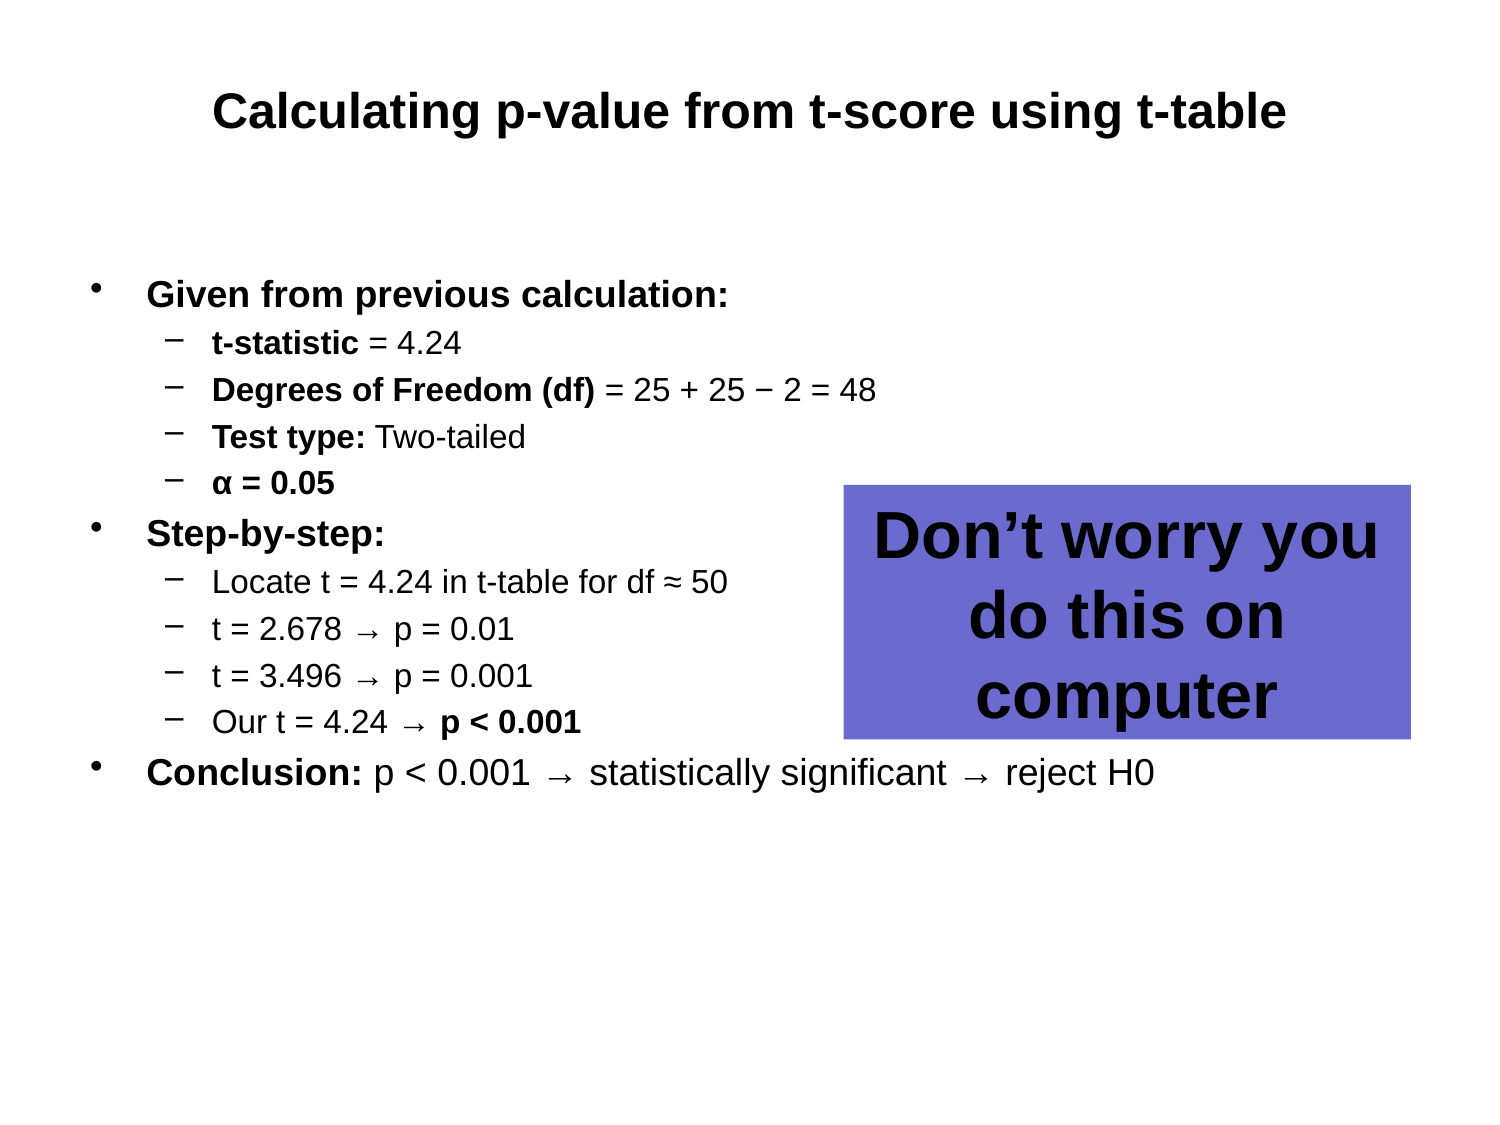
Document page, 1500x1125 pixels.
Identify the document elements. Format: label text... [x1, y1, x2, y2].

title Calculating p-value from t-score using t-table [75, 45, 1425, 233]
list Given from previous calculation: t-statistic = 4.24 Degrees of Freedom (df) = 25 + 25 − 2 = 48 Test type: Two-tailed α = 0.05 Step-by-step: Locate t = 4.24 in t-table for df ≈ 50 t = 2.678 → p = 0.01 t = 3.496 → p = 0.001 Our t = 4.24 → p < 0.001 Conclusion: p < 0.001 → statistically significant → reject H0 [75, 262, 1425, 1005]
text_box Don’t worry you do this on computer [843, 484, 1411, 740]
